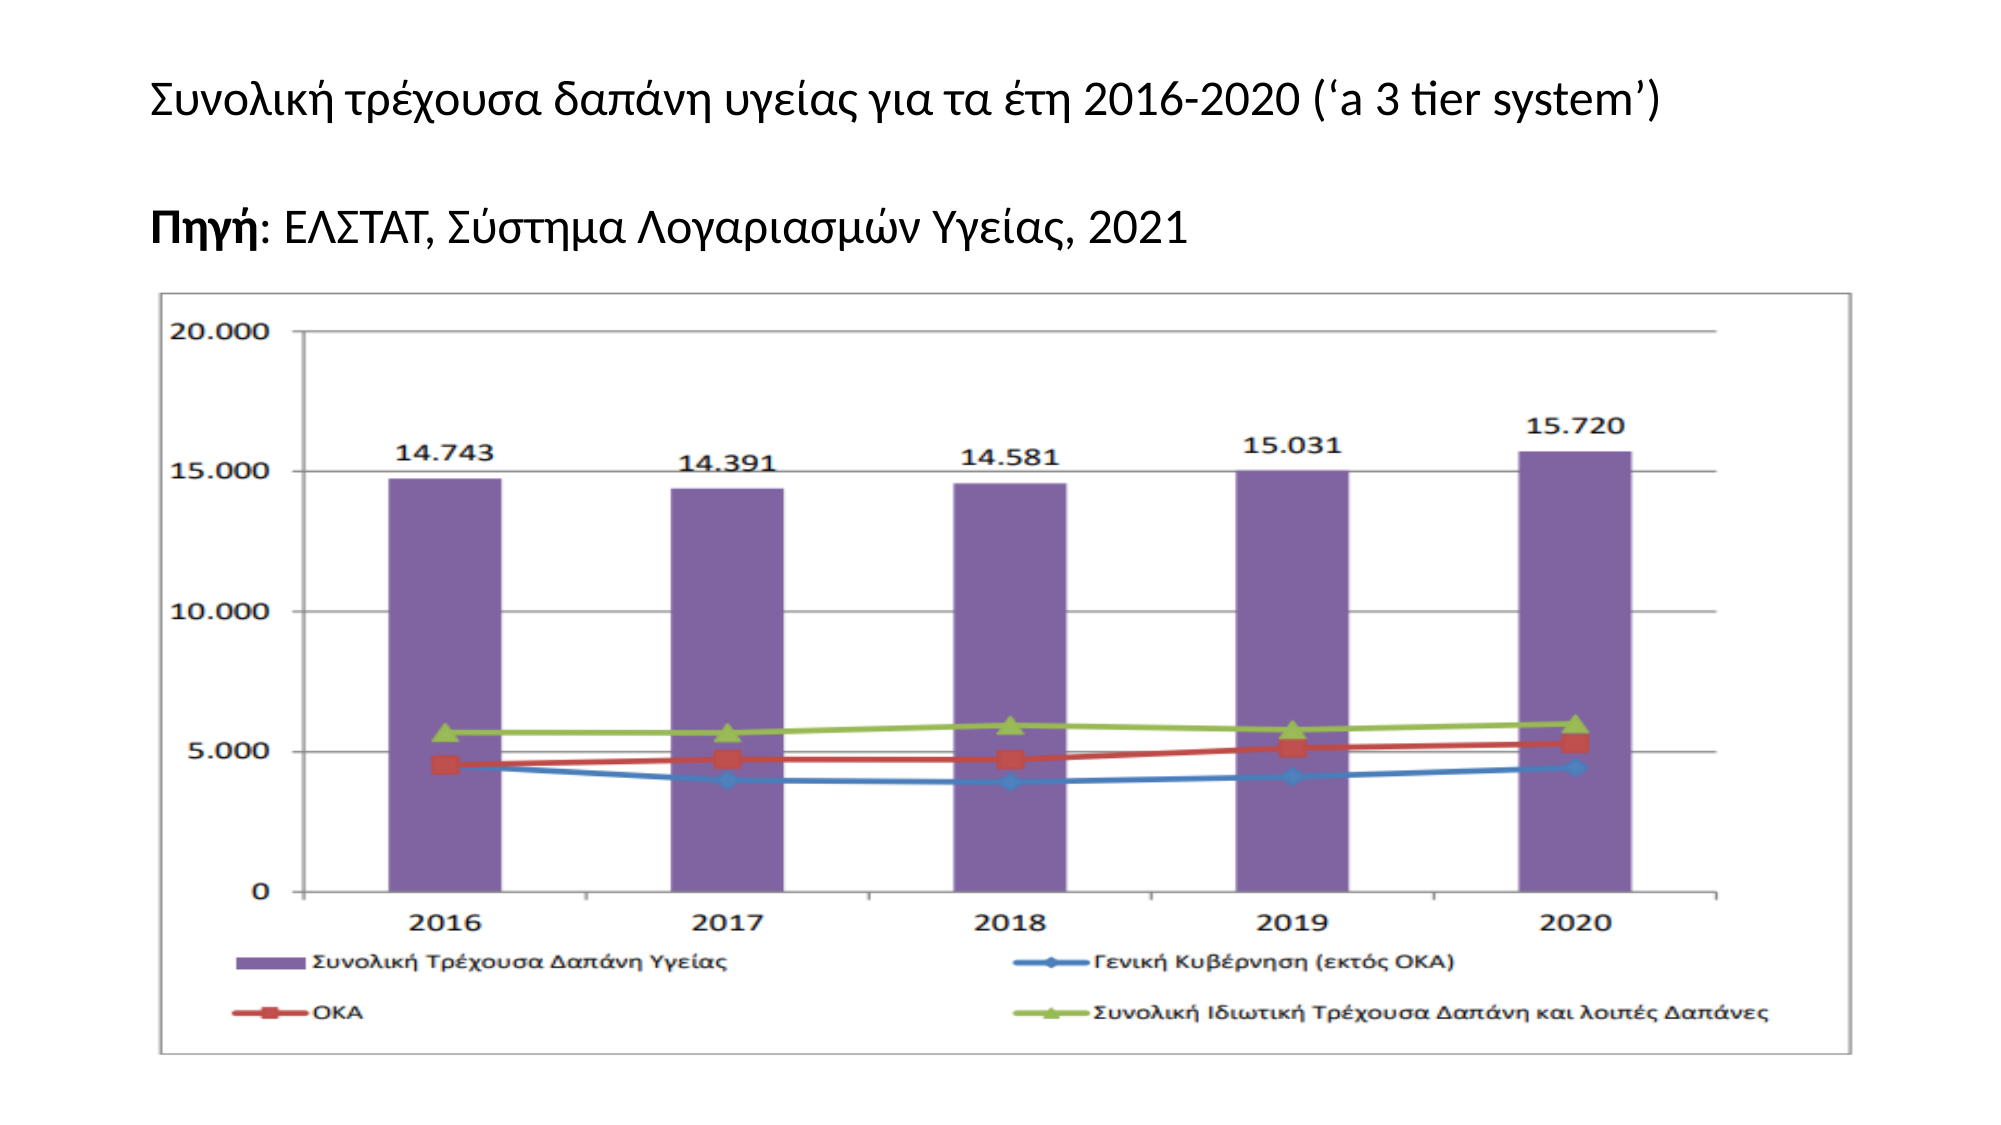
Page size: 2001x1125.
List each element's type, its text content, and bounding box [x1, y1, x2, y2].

title Συνολική τρέχουσα δαπάνη υγείας για τα έτη 2016-2020 (‘a 3 tier system’) Πηγή: ΕΛΣΤΑΤ, Σύστημα Λογαριασμών Υγείας, 2021 [150, 61, 1850, 284]
picture [150, 284, 1868, 1064]
